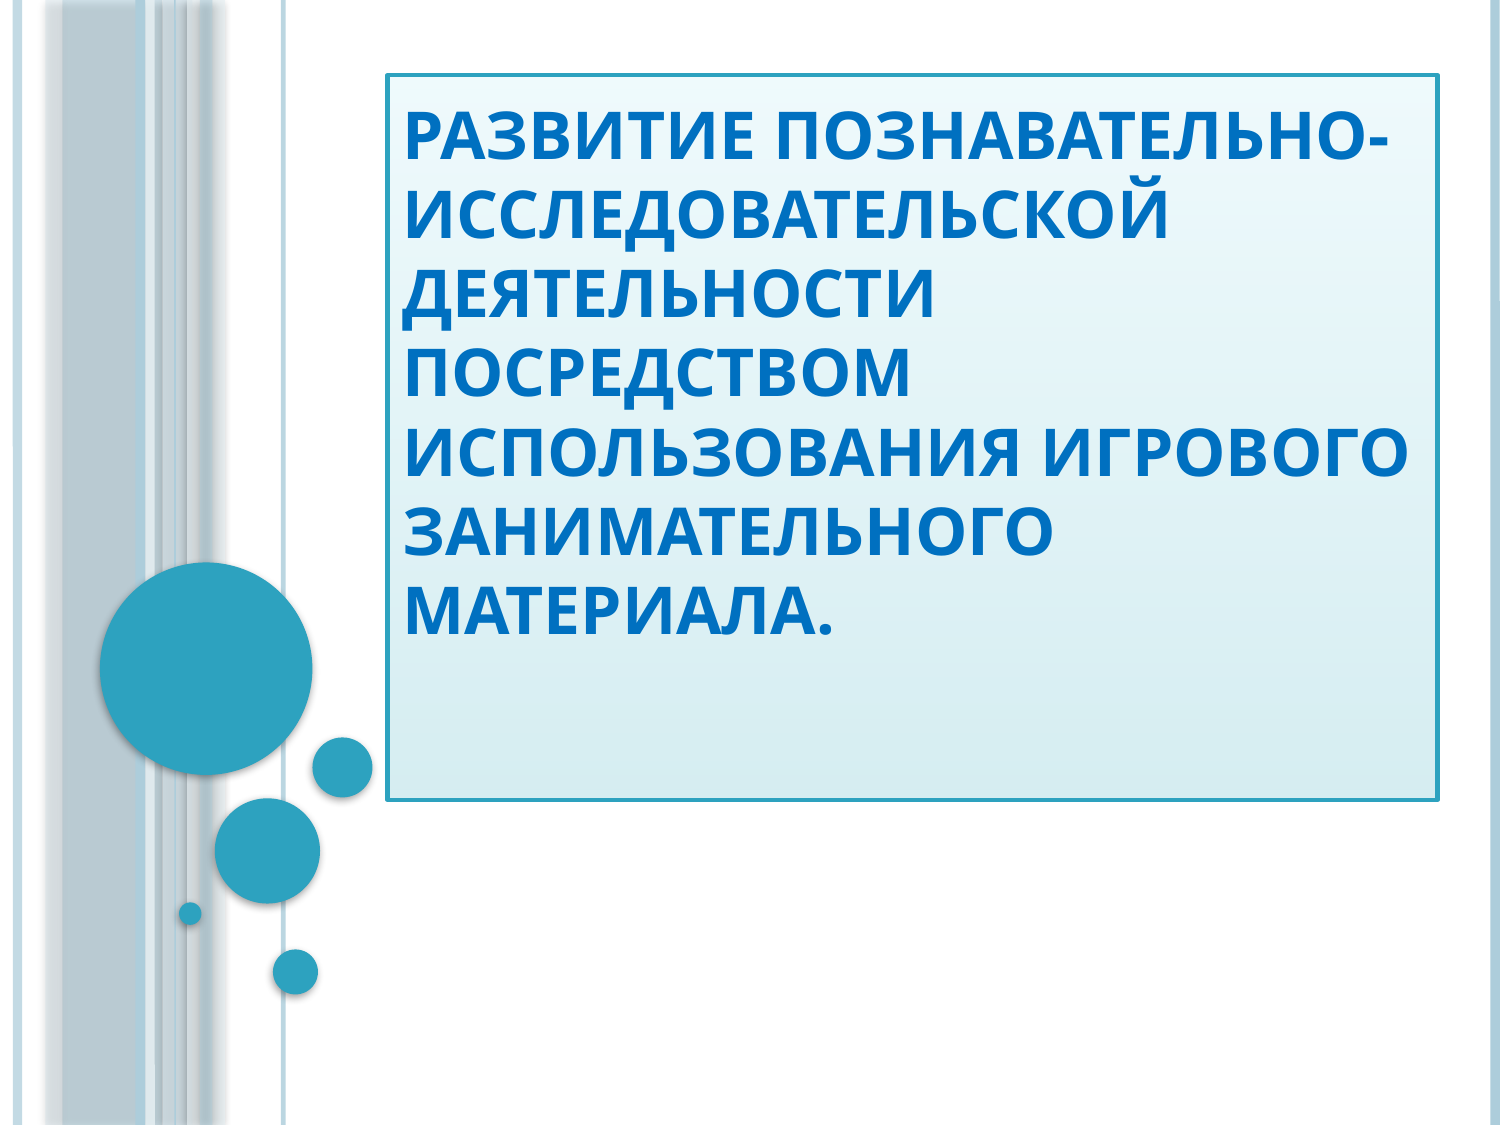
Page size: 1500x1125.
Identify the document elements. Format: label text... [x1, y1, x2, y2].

title Развитие познавательно-исследовательской деятельности посредством использования игрового занимательного материала. [385, 73, 1440, 802]
